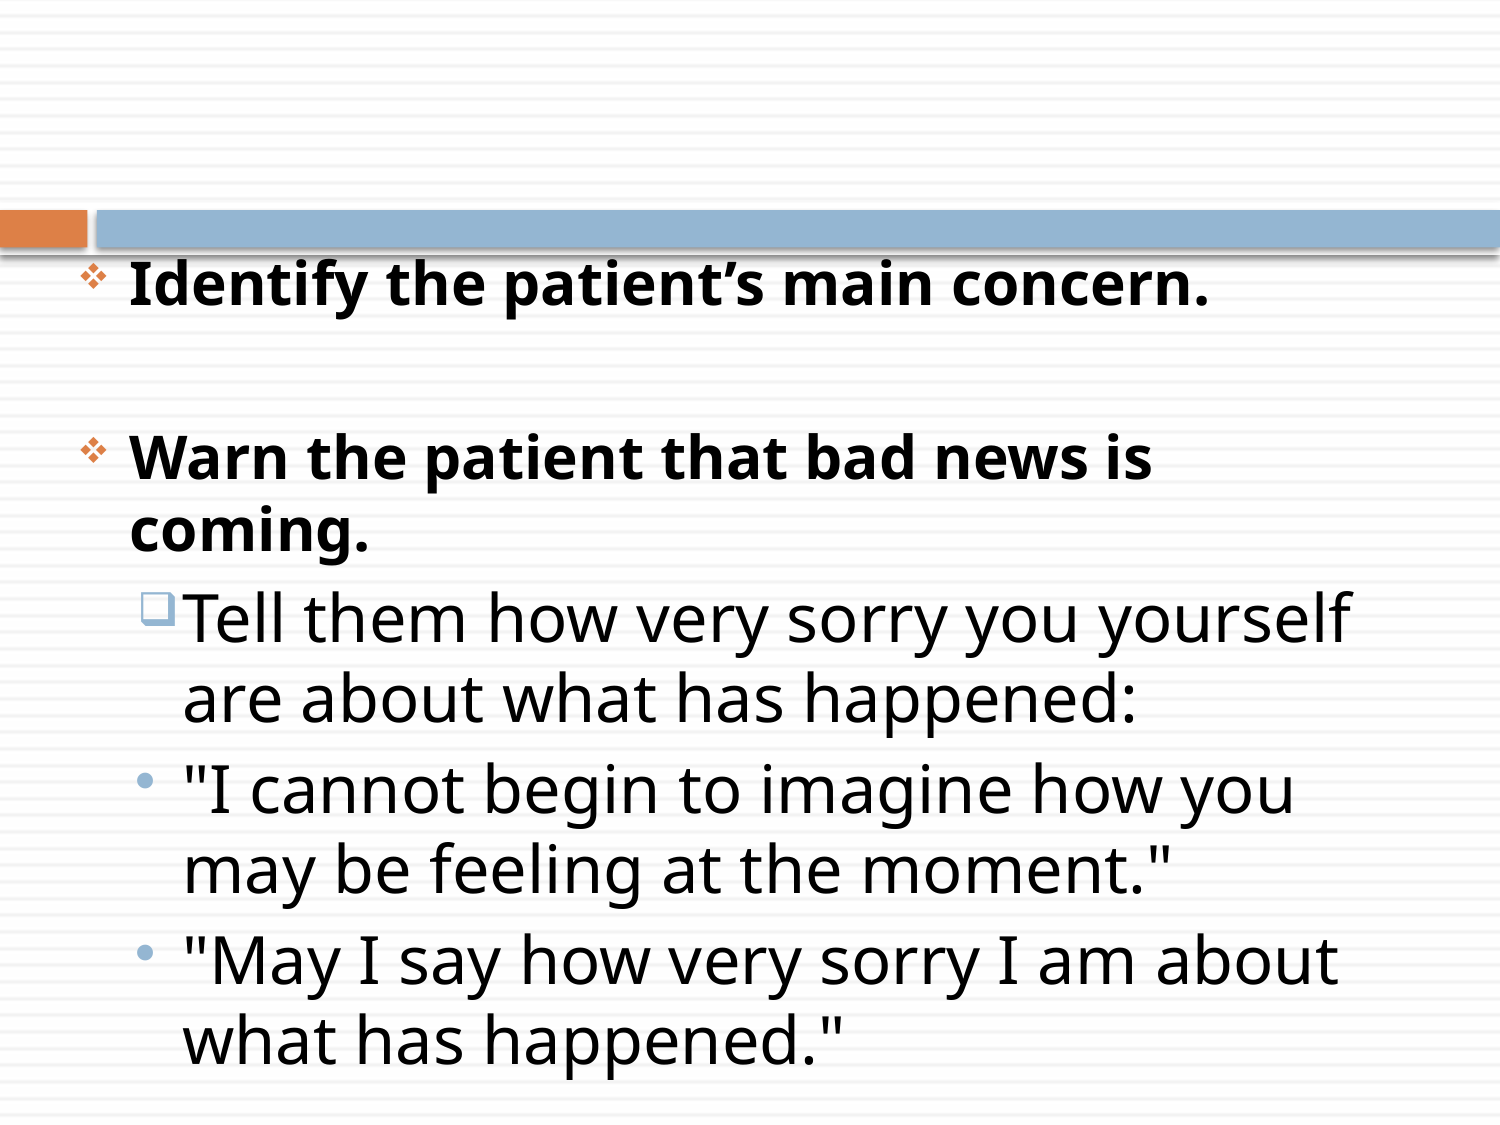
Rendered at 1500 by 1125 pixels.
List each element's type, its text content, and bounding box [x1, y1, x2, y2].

list Identify the patient’s main concern. Warn the patient that bad news is coming. Tell them how very sorry you yourself are about what has happened: "I cannot begin to imagine how you may be feeling at the moment." "May I say how very sorry I am about what has happened." [62, 237, 1413, 1063]
